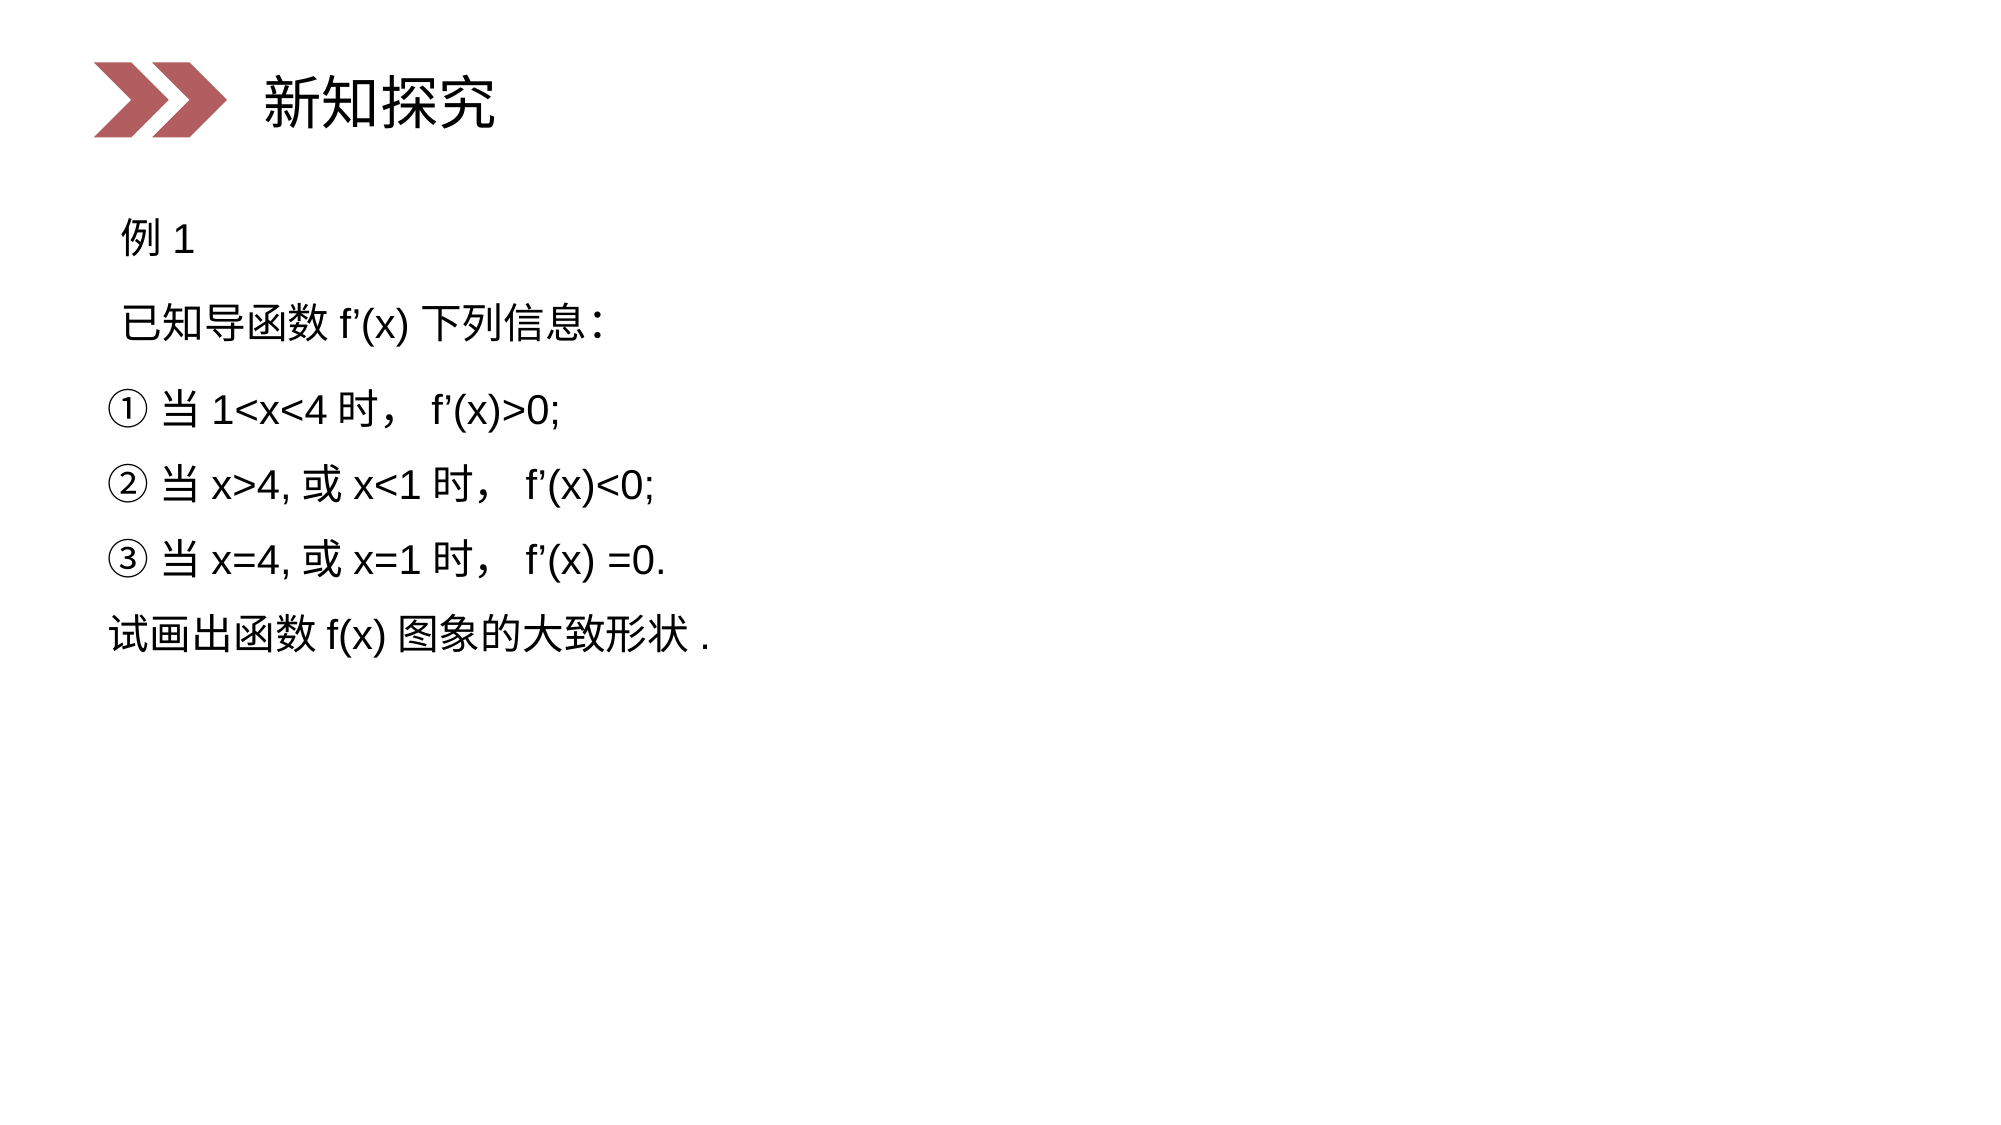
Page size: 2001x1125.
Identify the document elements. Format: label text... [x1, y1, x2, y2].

text_box 新知探究 [248, 66, 1088, 137]
text_box ①当1<x<4时，f’(x)>0; ②当x>4,或x<1时，f’(x)<0; ③当x=4,或x=1时，f’(x) =0. 试画出函数f(x)图象的大致形状. [93, 350, 726, 666]
text_box 例1 [105, 209, 945, 280]
text_box 已知导函数f’(x)下列信息： [106, 289, 644, 350]
